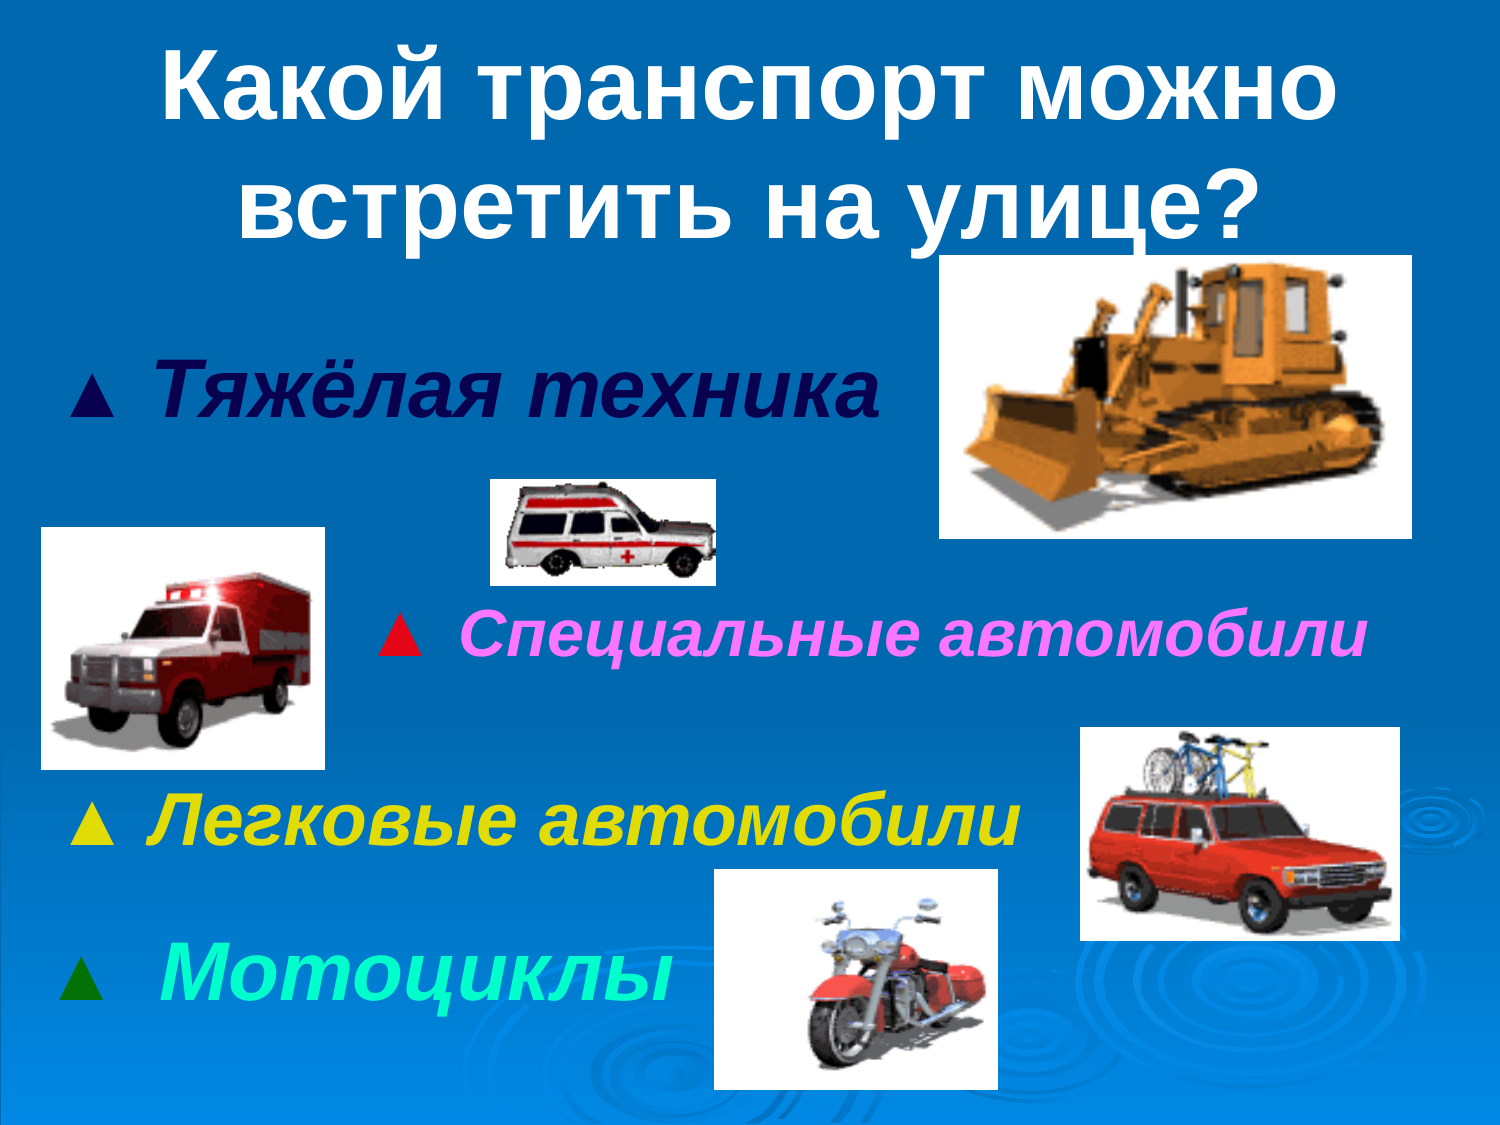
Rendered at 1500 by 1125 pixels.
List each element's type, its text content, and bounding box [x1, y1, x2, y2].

title Какой транспорт можно встретить на улице? [75, 45, 1425, 233]
text_box ▲ Тяжёлая техника [41, 326, 904, 441]
picture [489, 479, 716, 587]
text_box ▲ Специальные автомобили [348, 574, 1459, 679]
picture [938, 255, 1412, 540]
text_box ▲ Легковые автомобили [41, 763, 1075, 868]
picture [1080, 727, 1400, 941]
picture [40, 526, 325, 770]
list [714, 869, 999, 1090]
text_box ▲ Мотоциклы [29, 909, 709, 1025]
